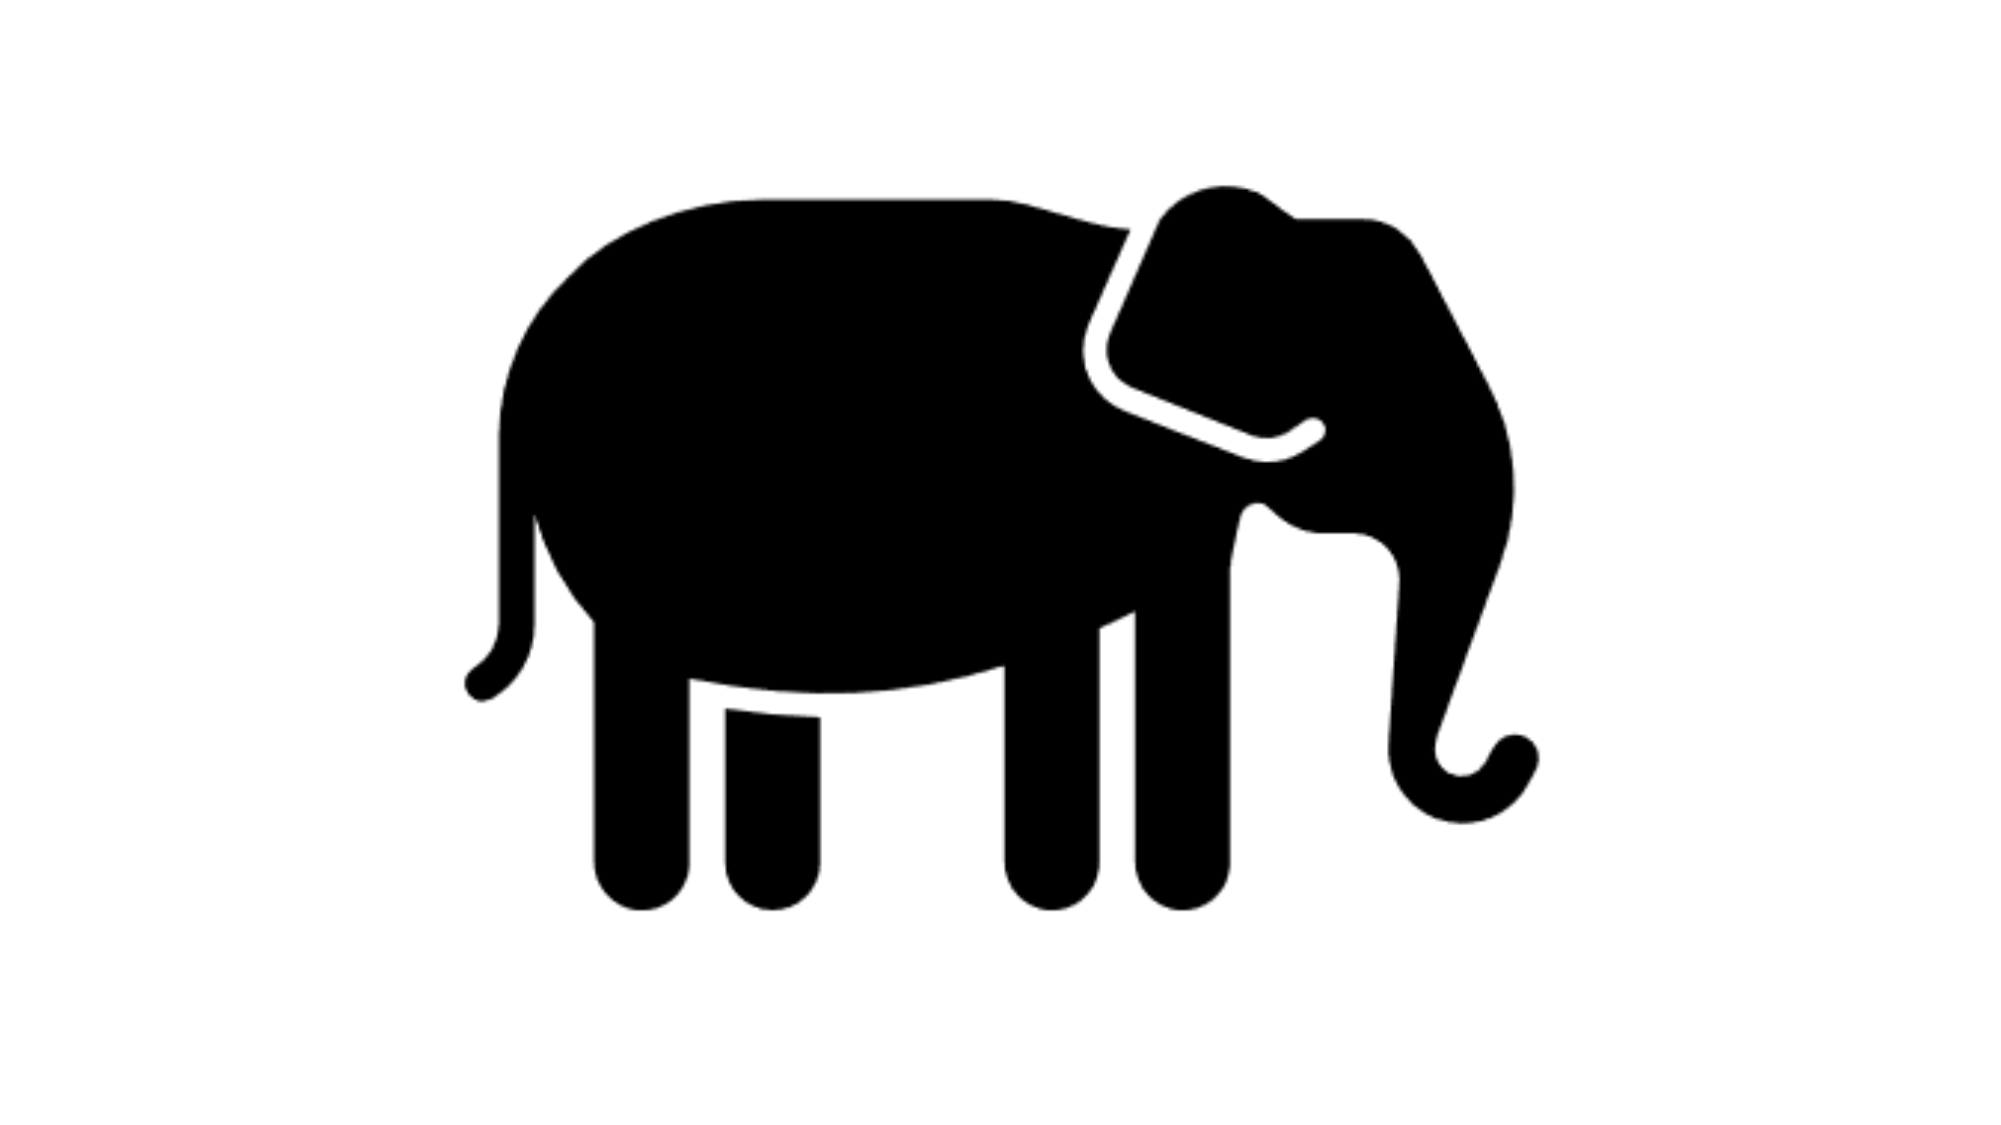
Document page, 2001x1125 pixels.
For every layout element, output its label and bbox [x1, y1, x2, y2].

picture [430, 0, 1570, 1125]
